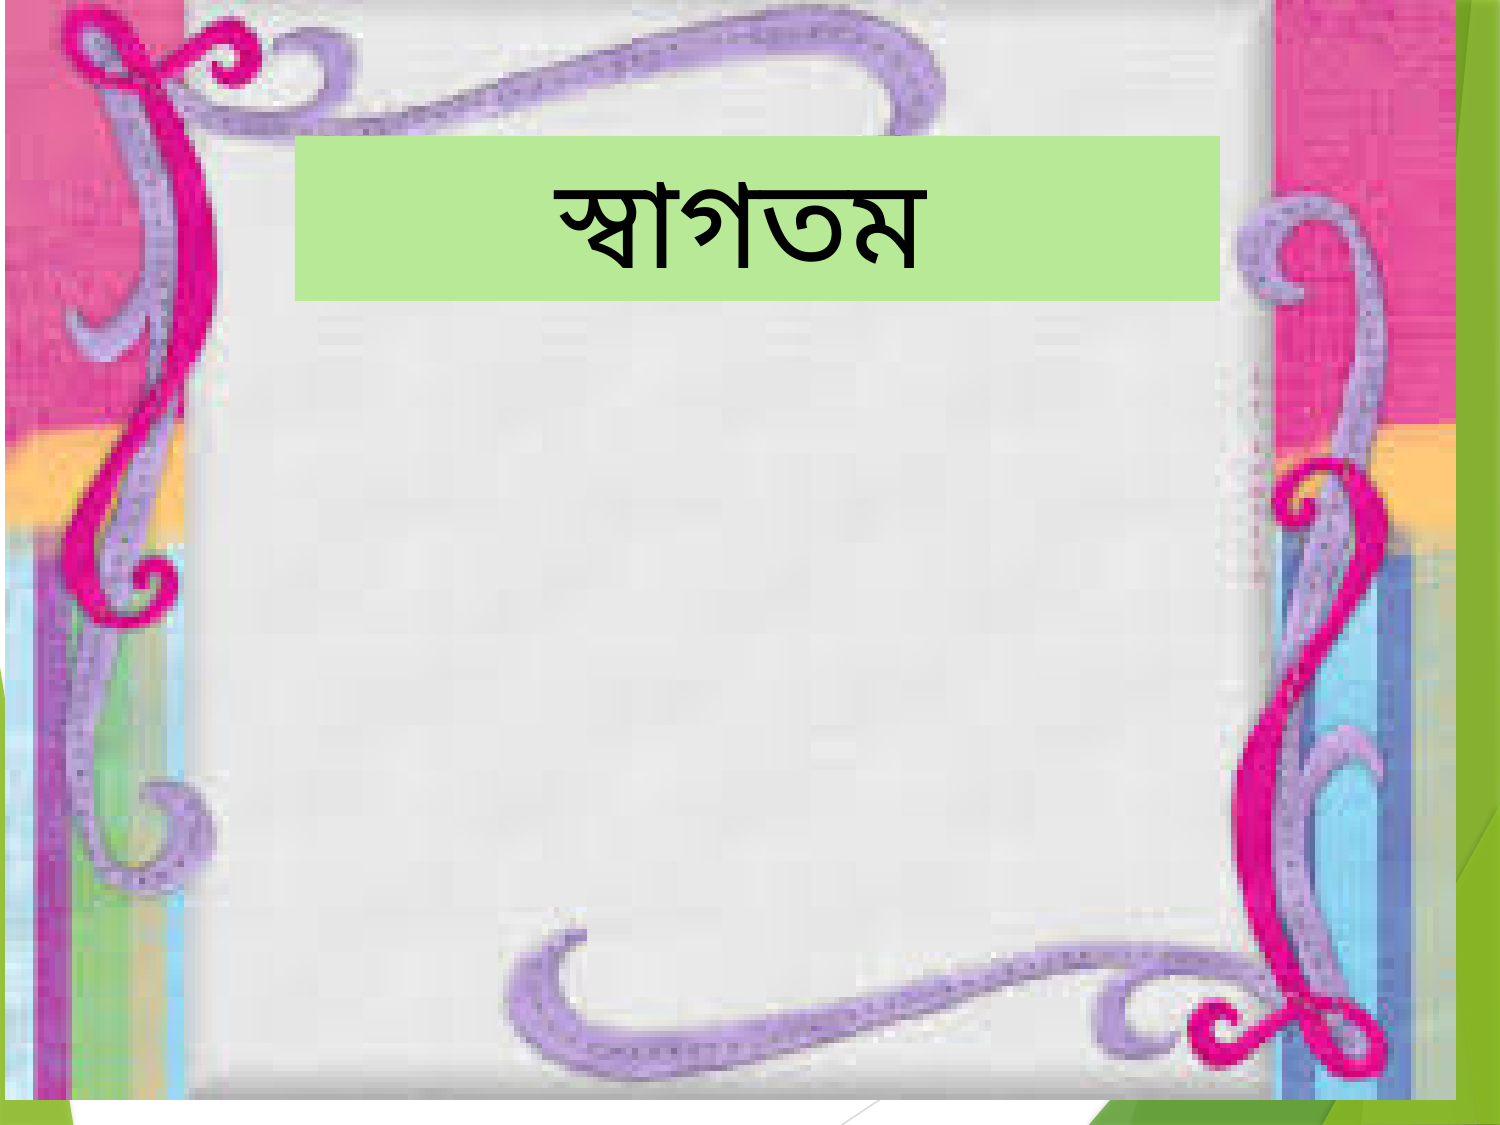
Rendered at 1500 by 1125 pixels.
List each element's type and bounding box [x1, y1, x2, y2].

text_box [4, 0, 1457, 1101]
